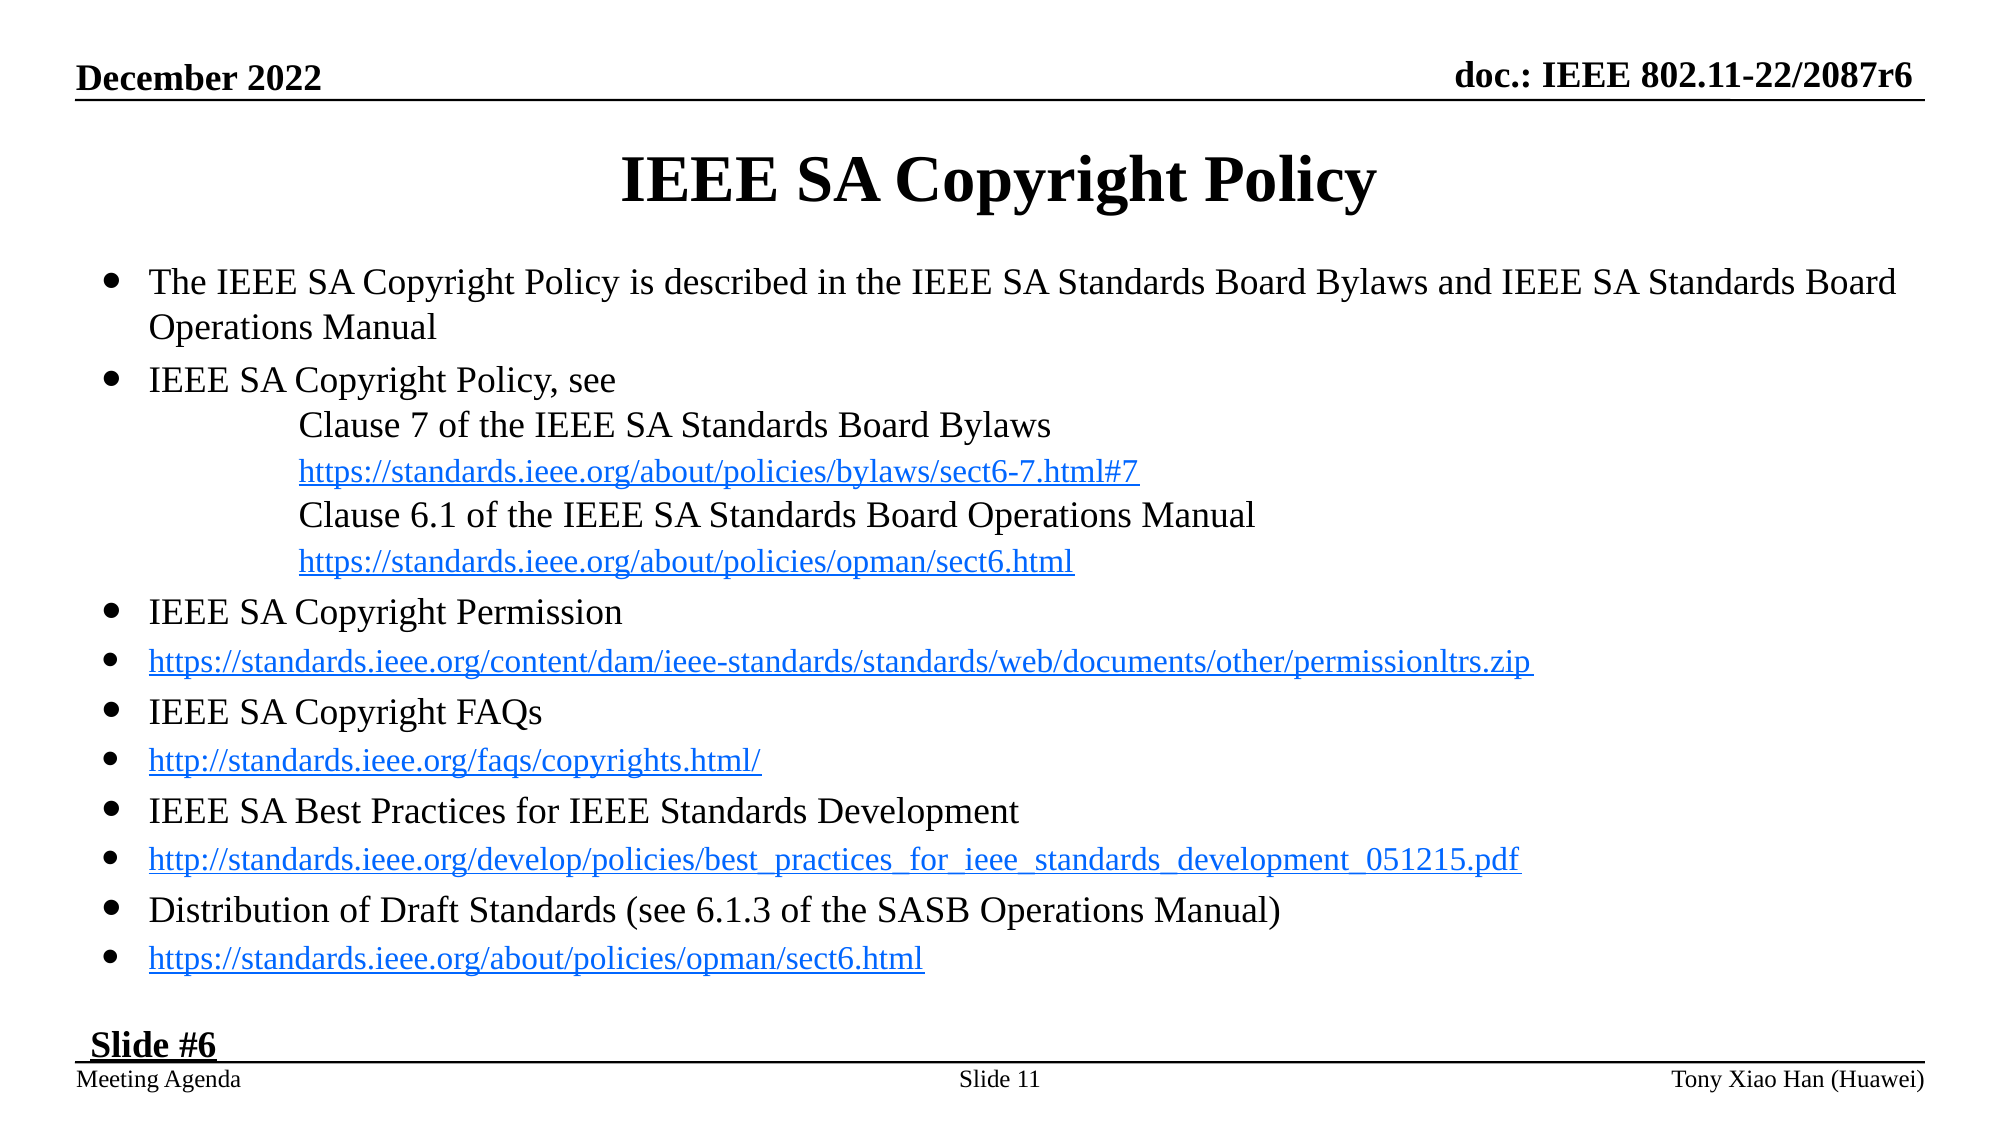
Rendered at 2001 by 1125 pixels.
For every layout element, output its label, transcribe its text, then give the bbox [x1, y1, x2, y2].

list The IEEE SA Copyright Policy is described in the IEEE SA Standards Board Bylaws and IEEE SA Standards Board Operations Manual IEEE SA Copyright Policy, see Clause 7 of the IEEE SA Standards Board Bylaws https://standards.ieee.org/about/policies/bylaws/sect6-7.html#7 Clause 6.1 of the IEEE SA Standards Board Operations Manual https://standards.ieee.org/about/policies/opman/sect6.html IEEE SA Copyright Permission https://standards.ieee.org/content/dam/ieee-standards/standards/web/documents/other/permissionltrs.zip IEEE SA Copyright FAQs http://standards.ieee.org/faqs/copyrights.html/ IEEE SA Best Practices for IEEE Standards Development http://standards.ieee.org/develop/policies/best_practices_for_ieee_standards_development_051215.pdf Distribution of Draft Standards (see 6.1.3 of the SASB Operations Manual) https://standards.ieee.org/about/policies/opman/sect6.html [75, 249, 1925, 1013]
text_box Slide #6 [75, 1012, 232, 1073]
text_box IEEE SA Copyright Policy [362, 87, 1638, 263]
